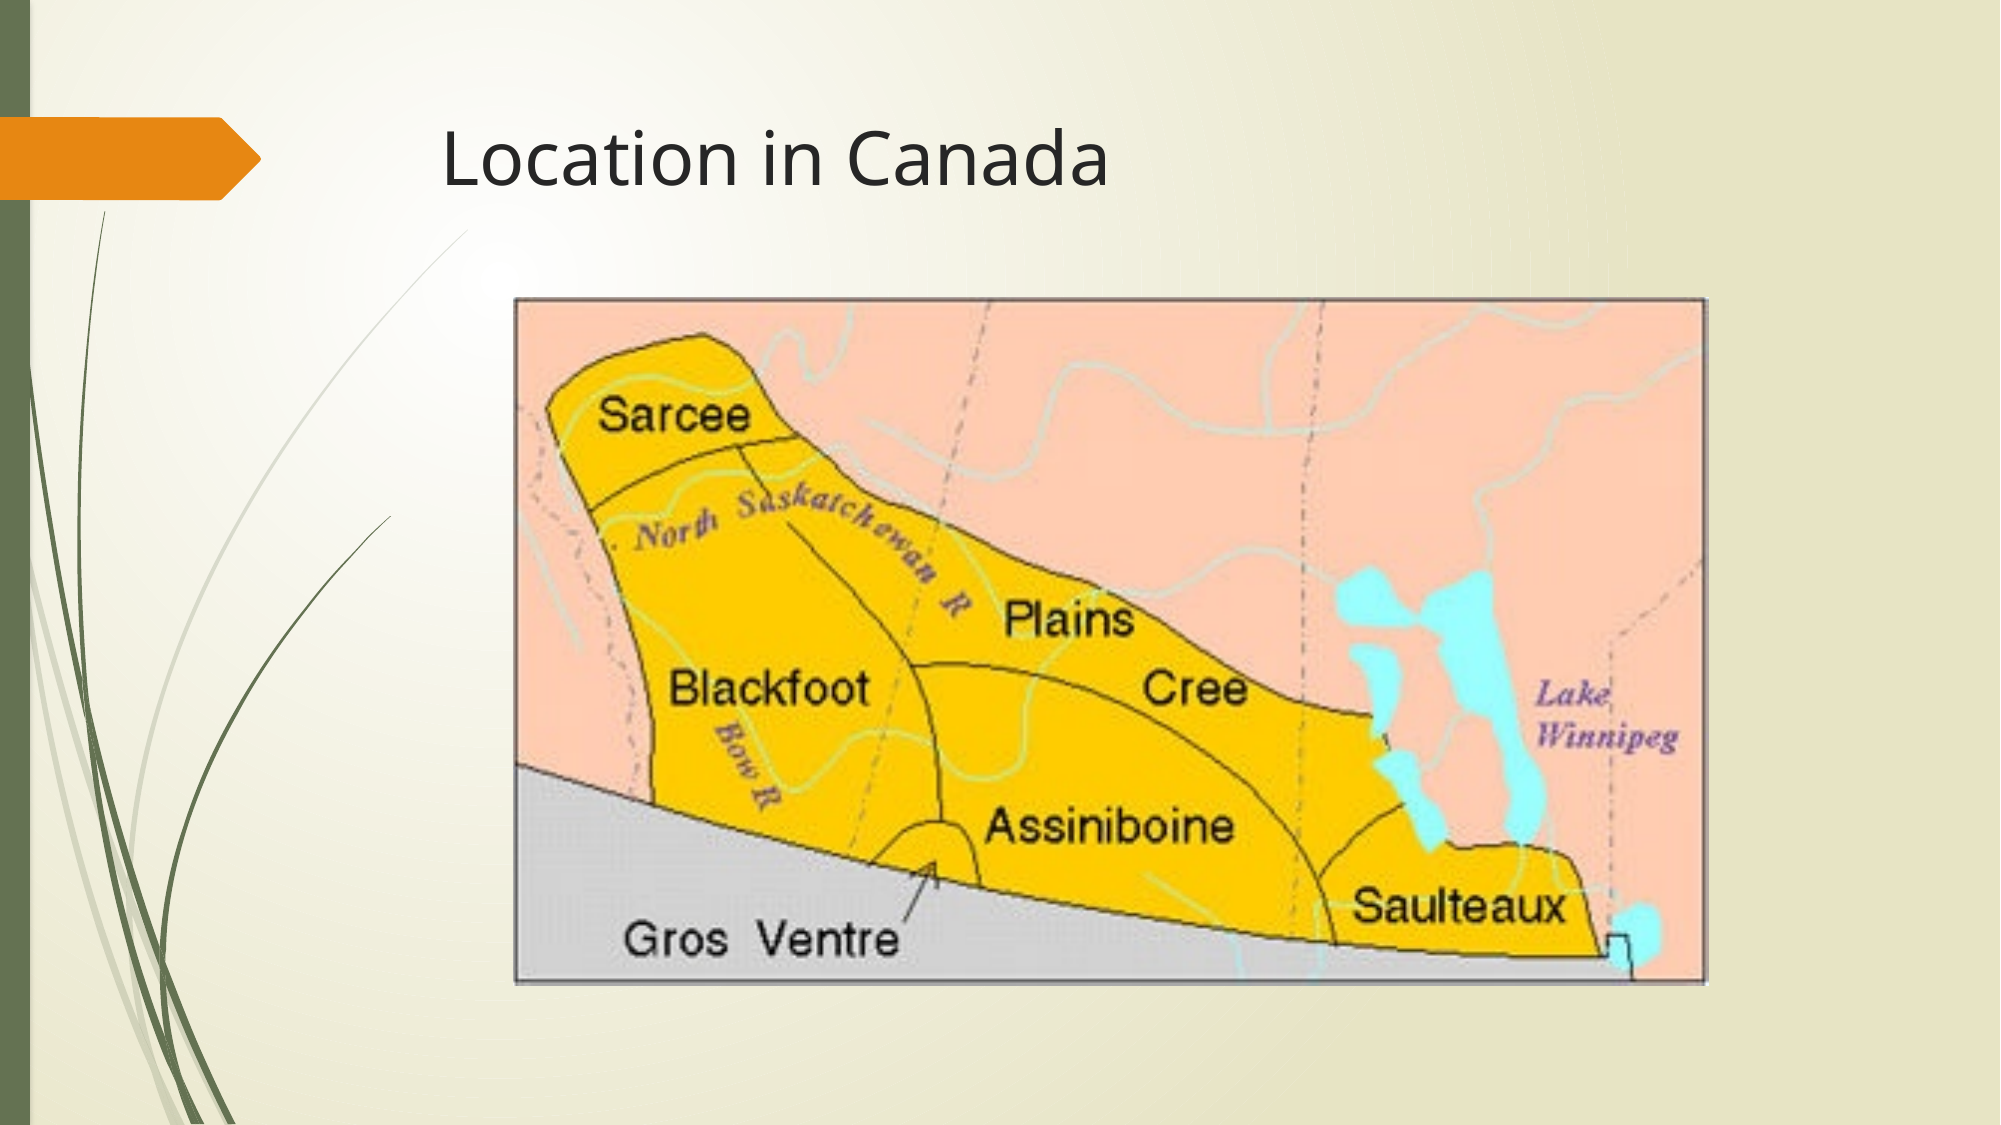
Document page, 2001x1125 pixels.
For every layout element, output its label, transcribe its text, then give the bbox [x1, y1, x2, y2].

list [512, 297, 1709, 986]
title Location in Canada [425, 102, 1888, 313]
